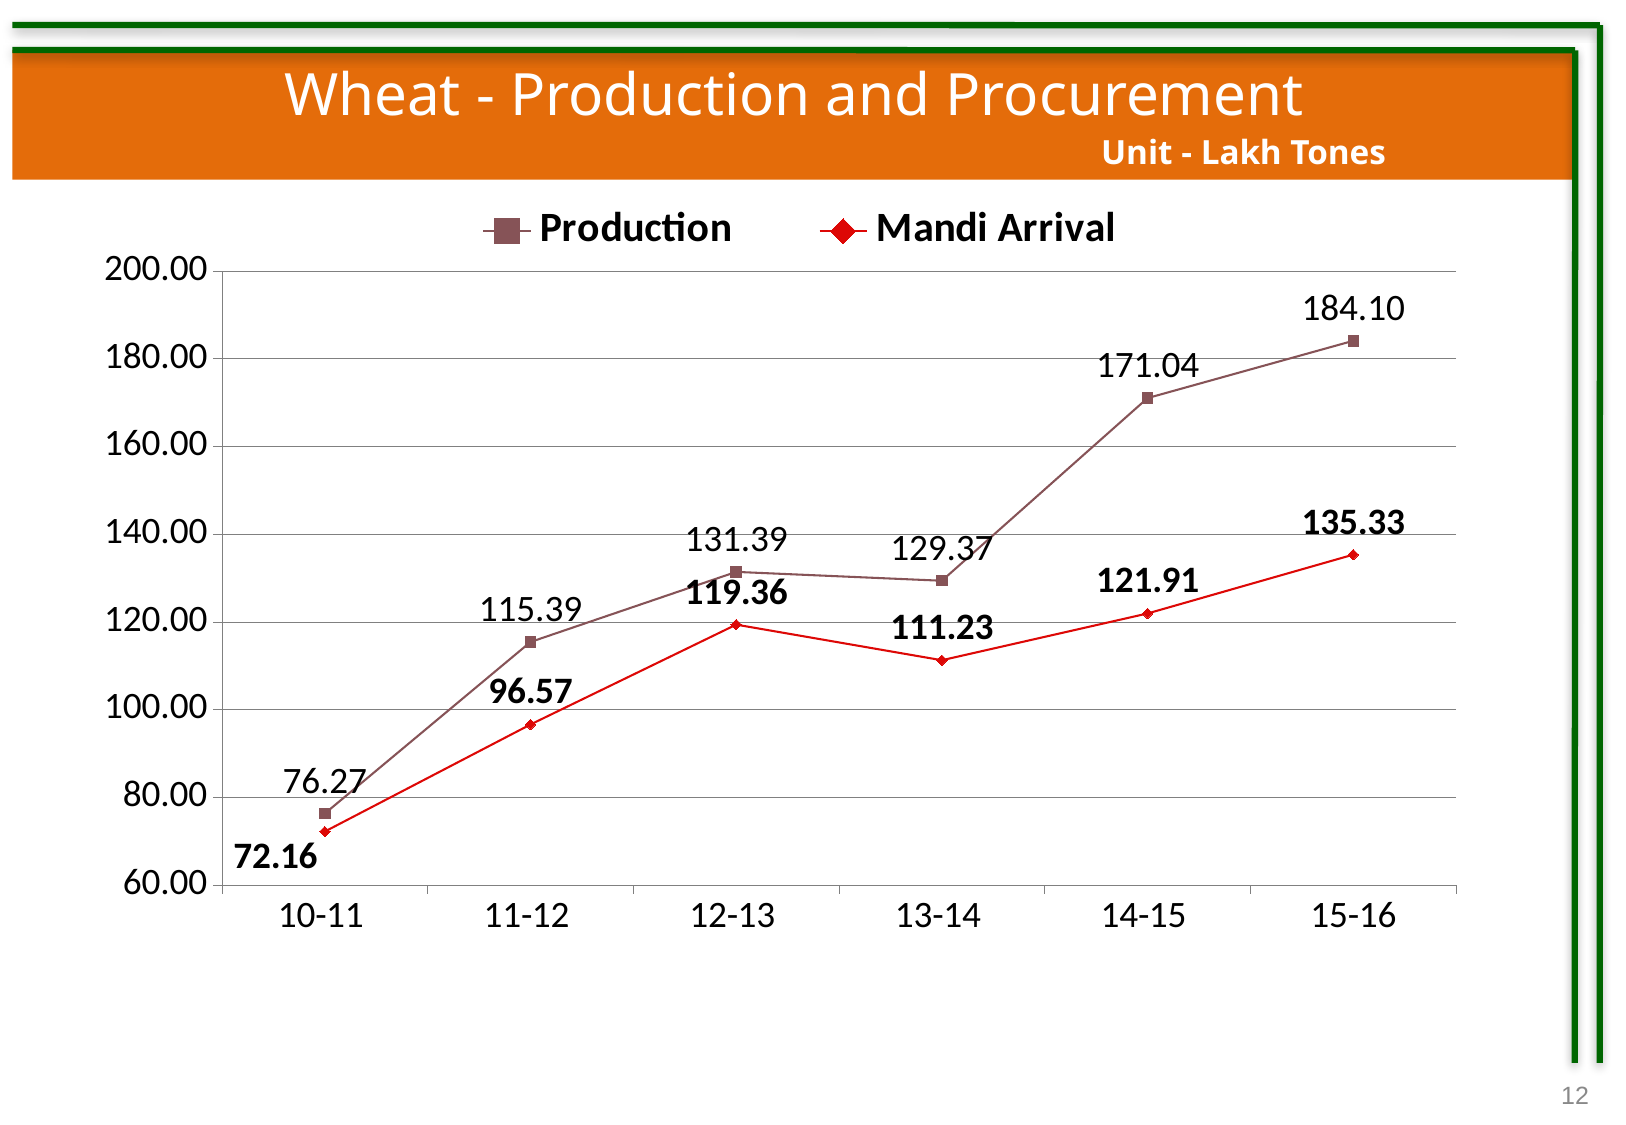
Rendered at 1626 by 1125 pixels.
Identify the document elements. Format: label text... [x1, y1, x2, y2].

slide_number 12 [1224, 1070, 1605, 1125]
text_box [12, 24, 1601, 1063]
